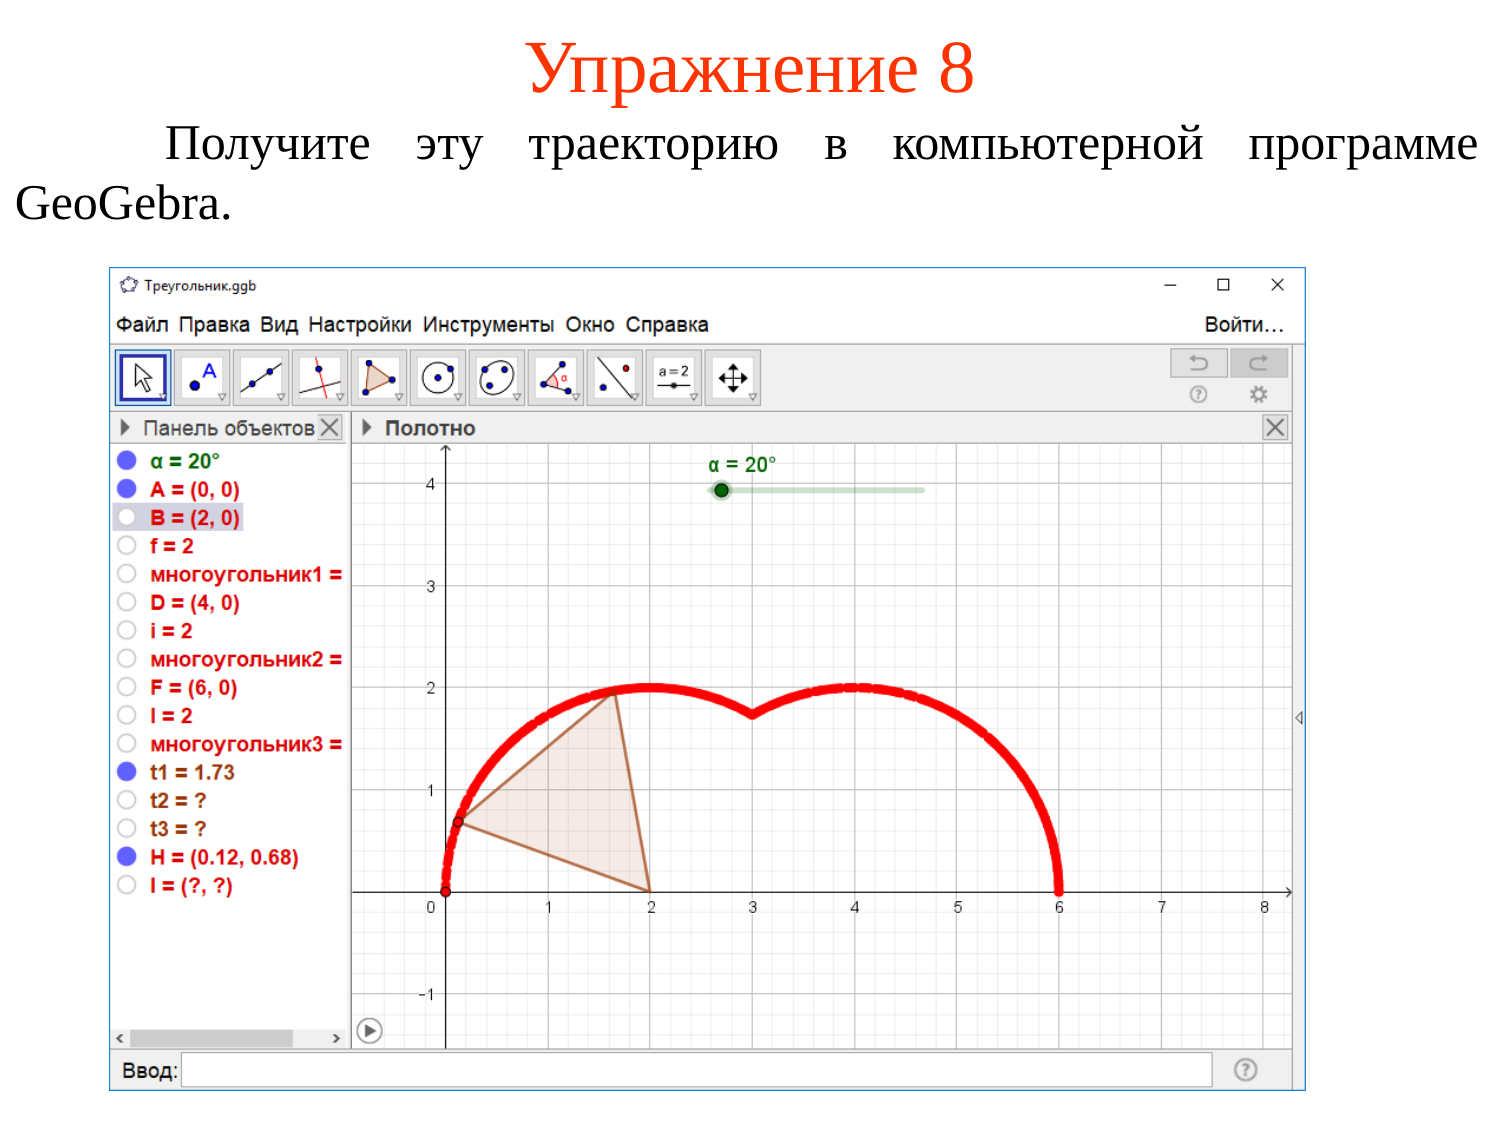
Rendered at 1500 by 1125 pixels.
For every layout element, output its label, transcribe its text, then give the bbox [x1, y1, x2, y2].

picture [109, 267, 1306, 1091]
text_box Получите эту траекторию в компьютерной программе GeoGebra. [0, 101, 1495, 237]
title Упражнение 8 [112, 24, 1388, 100]
